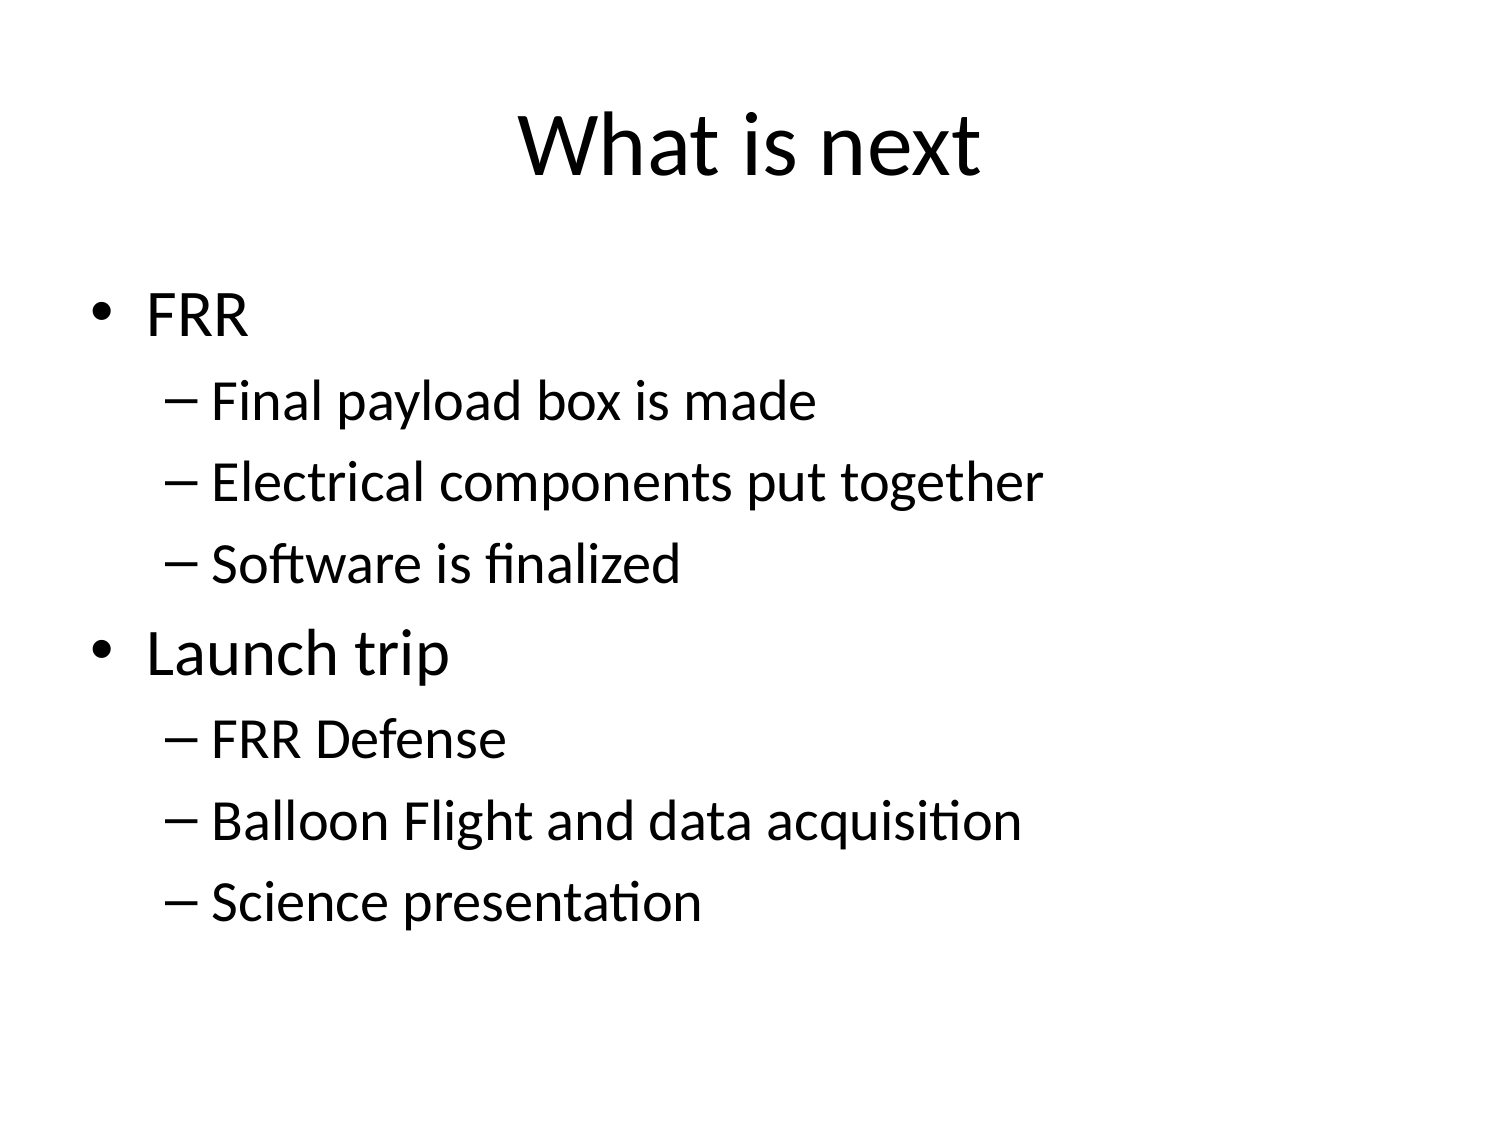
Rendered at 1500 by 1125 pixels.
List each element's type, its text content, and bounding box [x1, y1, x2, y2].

list FRR Final payload box is made Electrical components put together Software is finalized Launch trip FRR Defense Balloon Flight and data acquisition Science presentation [75, 262, 1425, 1005]
title What is next [75, 45, 1425, 233]
